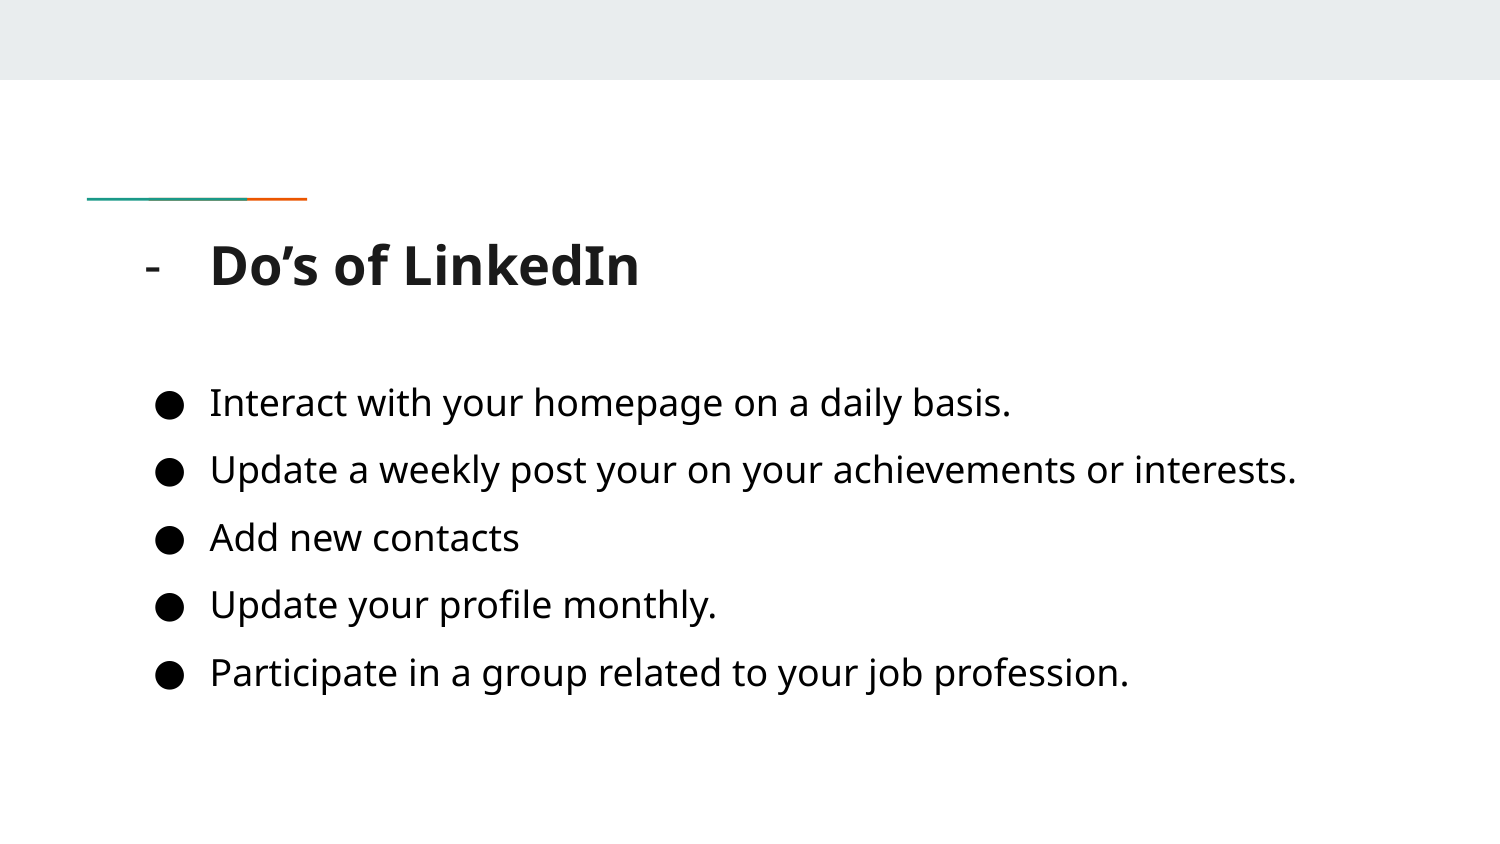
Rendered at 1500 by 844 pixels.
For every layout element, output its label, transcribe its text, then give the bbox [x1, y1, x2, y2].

list Interact with your homepage on a daily basis. Update a weekly post your on your achievements or interests. Add new contacts Update your profile monthly. Participate in a group related to your job profession. [119, 341, 1381, 712]
title Do’s of LinkedIn [119, 216, 1381, 305]
